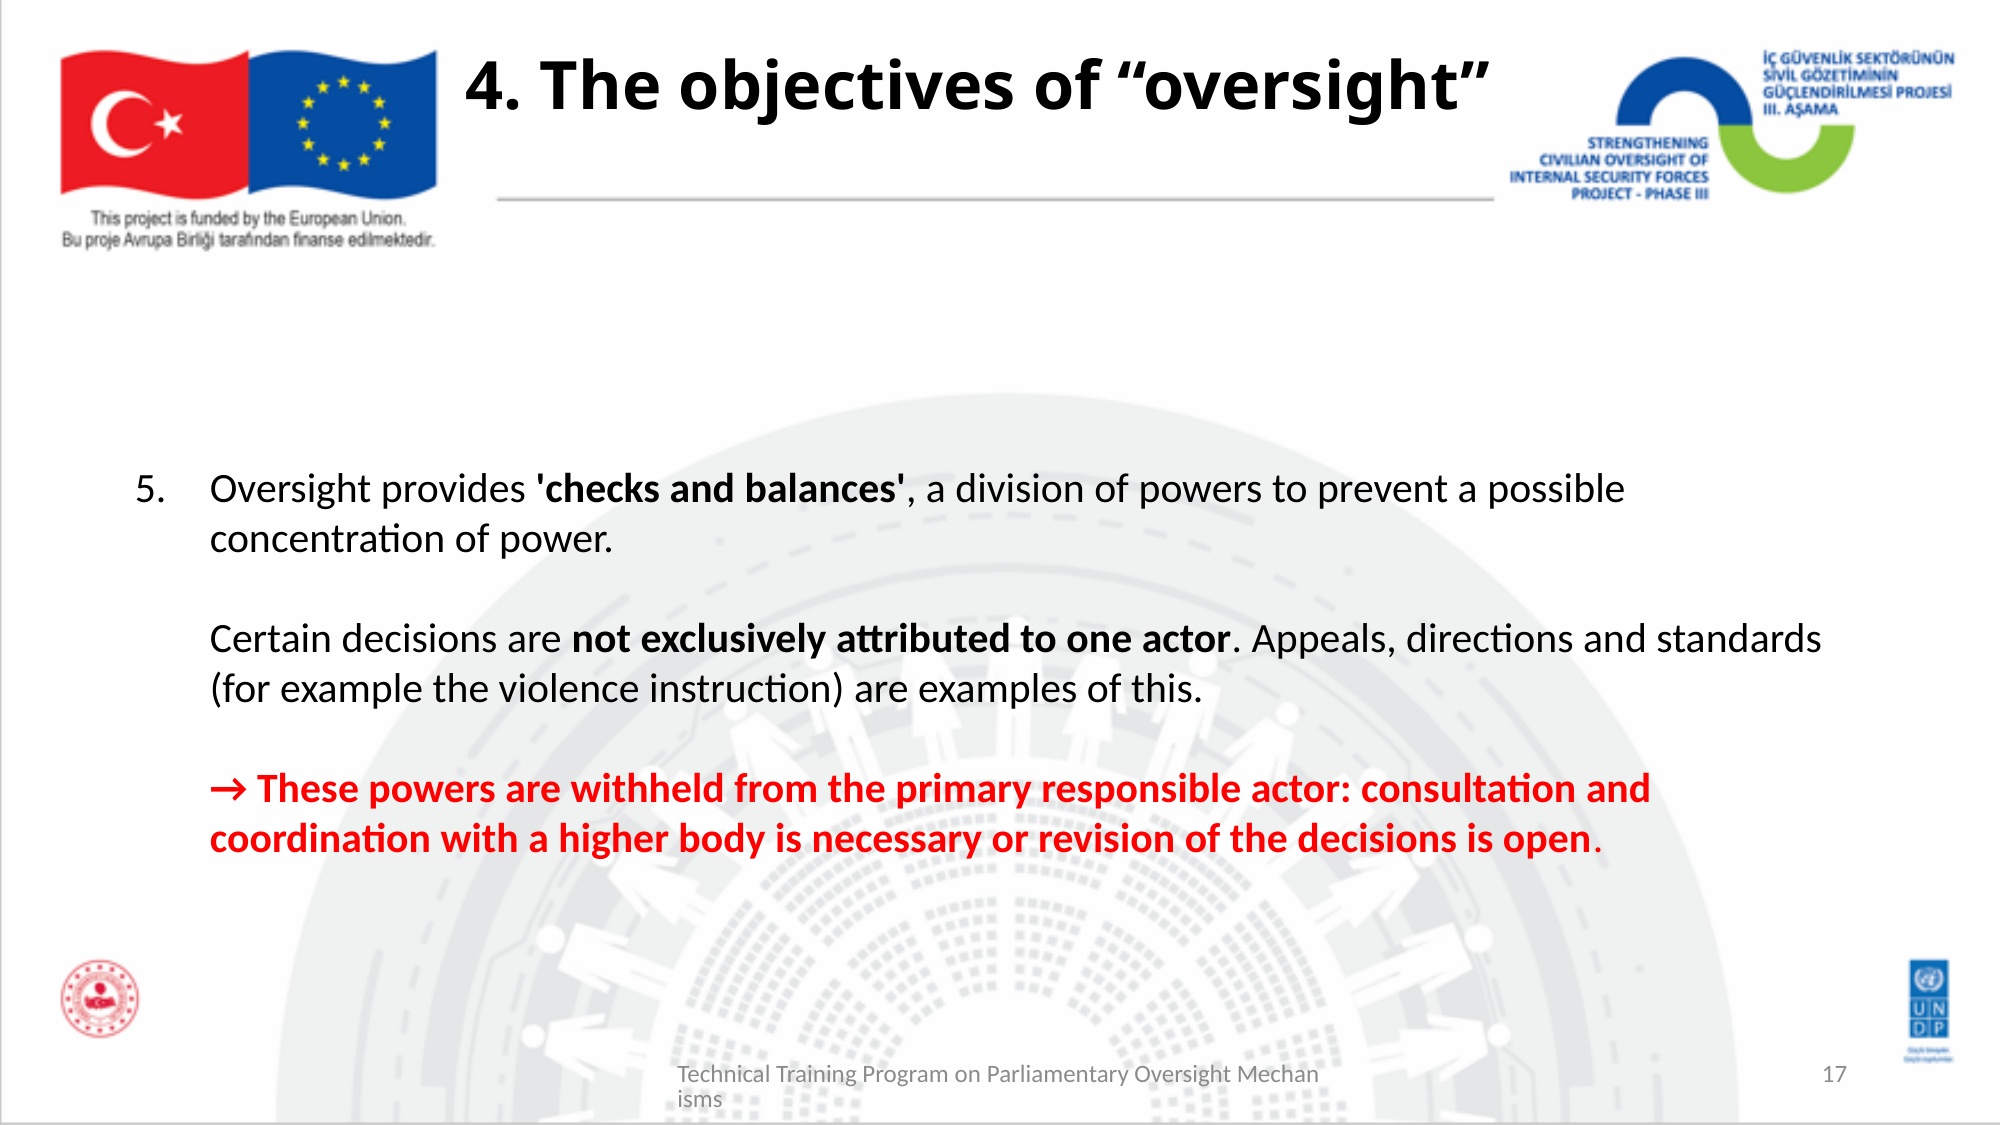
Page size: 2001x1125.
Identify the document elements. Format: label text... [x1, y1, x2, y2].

picture [0, 0, 2000, 1125]
slide_number 17 [1412, 1042, 1863, 1103]
list Oversight provides 'checks and balances', a division of powers to prevent a possible concentration of power. Certain decisions are not exclusively attributed to one actor. Appeals, directions and standards (for example the violence instruction) are examples of this. → These powers are withheld from the primary responsible actor: consultation and coordination with a higher body is necessary or revision of the decisions is open. [120, 453, 1863, 893]
footer Technical Training Program on Parliamentary Oversight Mechanisms [662, 1042, 1338, 1103]
title 4. The objectives of “oversight” [449, 44, 1507, 233]
